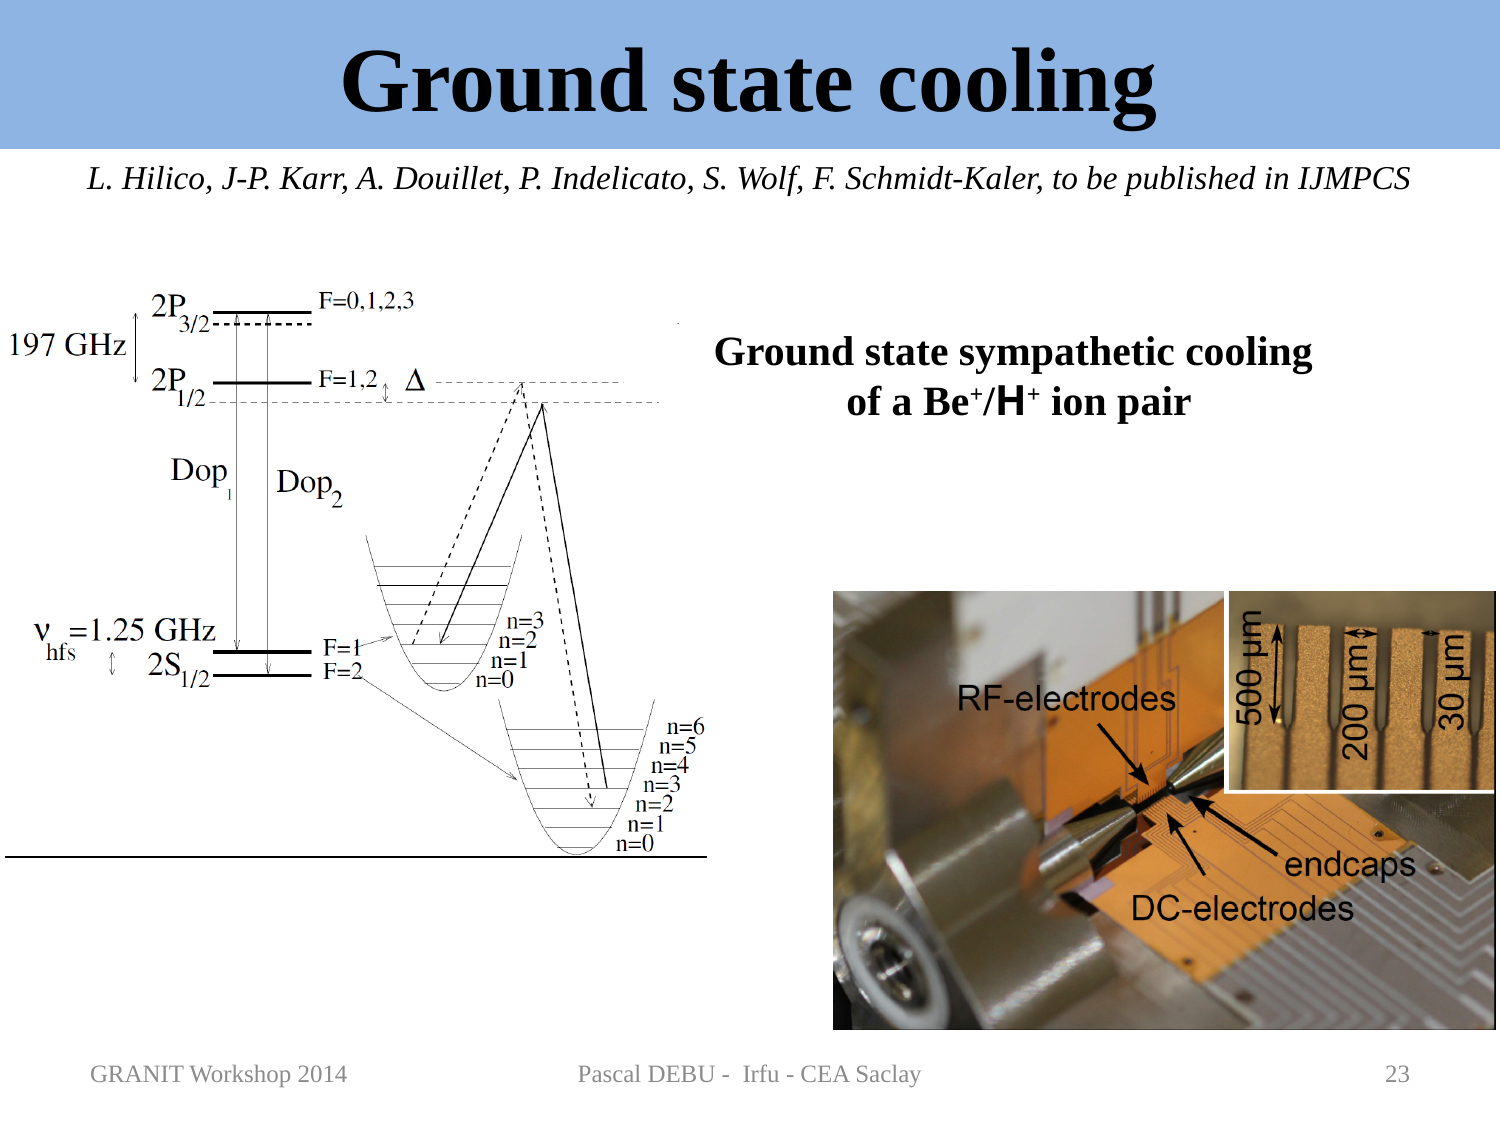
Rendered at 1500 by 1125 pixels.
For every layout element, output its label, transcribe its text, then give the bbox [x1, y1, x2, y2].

text_box Ground state sympathetic cooling of a Be+/H+ ion pair [710, 316, 1339, 432]
slide_number 23 [1074, 1042, 1425, 1103]
slide_number GRANIT Workshop 2014 [75, 1042, 425, 1103]
title Ground state cooling [0, 0, 1500, 148]
picture [833, 591, 1496, 1030]
picture [5, 290, 707, 858]
footer Pascal DEBU - Irfu - CEA Saclay [512, 1042, 988, 1103]
text_box L. Hilico, J-P. Karr, A. Douillet, P. Indelicato, S. Wolf, F. Schmidt-Kaler, to be published in IJMPCS [0, 148, 1500, 204]
